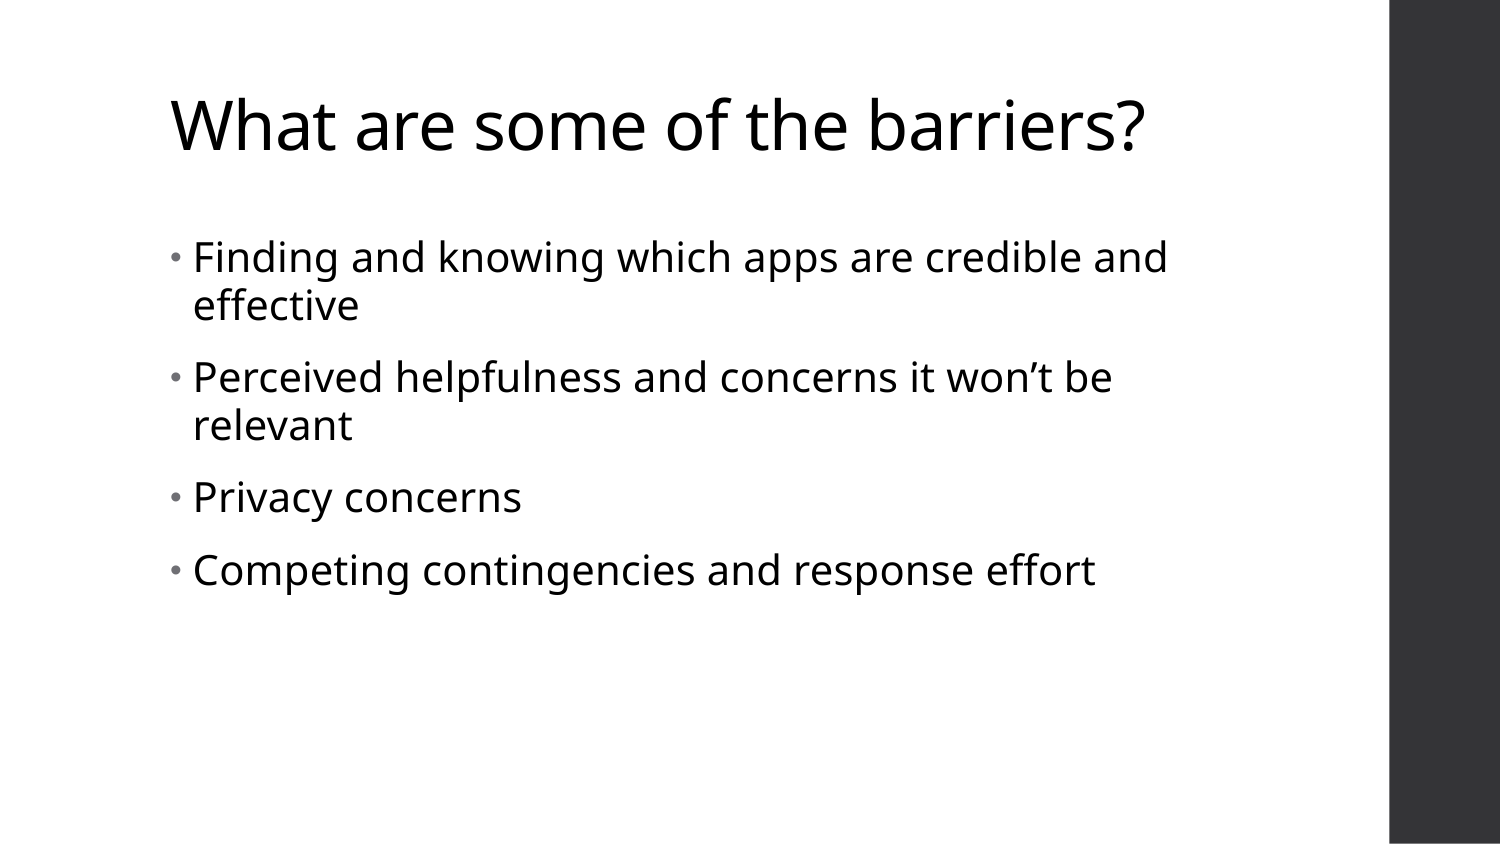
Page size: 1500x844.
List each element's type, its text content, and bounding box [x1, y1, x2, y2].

title What are some of the barriers? [155, 82, 1348, 173]
list Finding and knowing which apps are credible and effective Perceived helpfulness and concerns it won’t be relevant Privacy concerns Competing contingencies and response effort [155, 227, 1246, 799]
